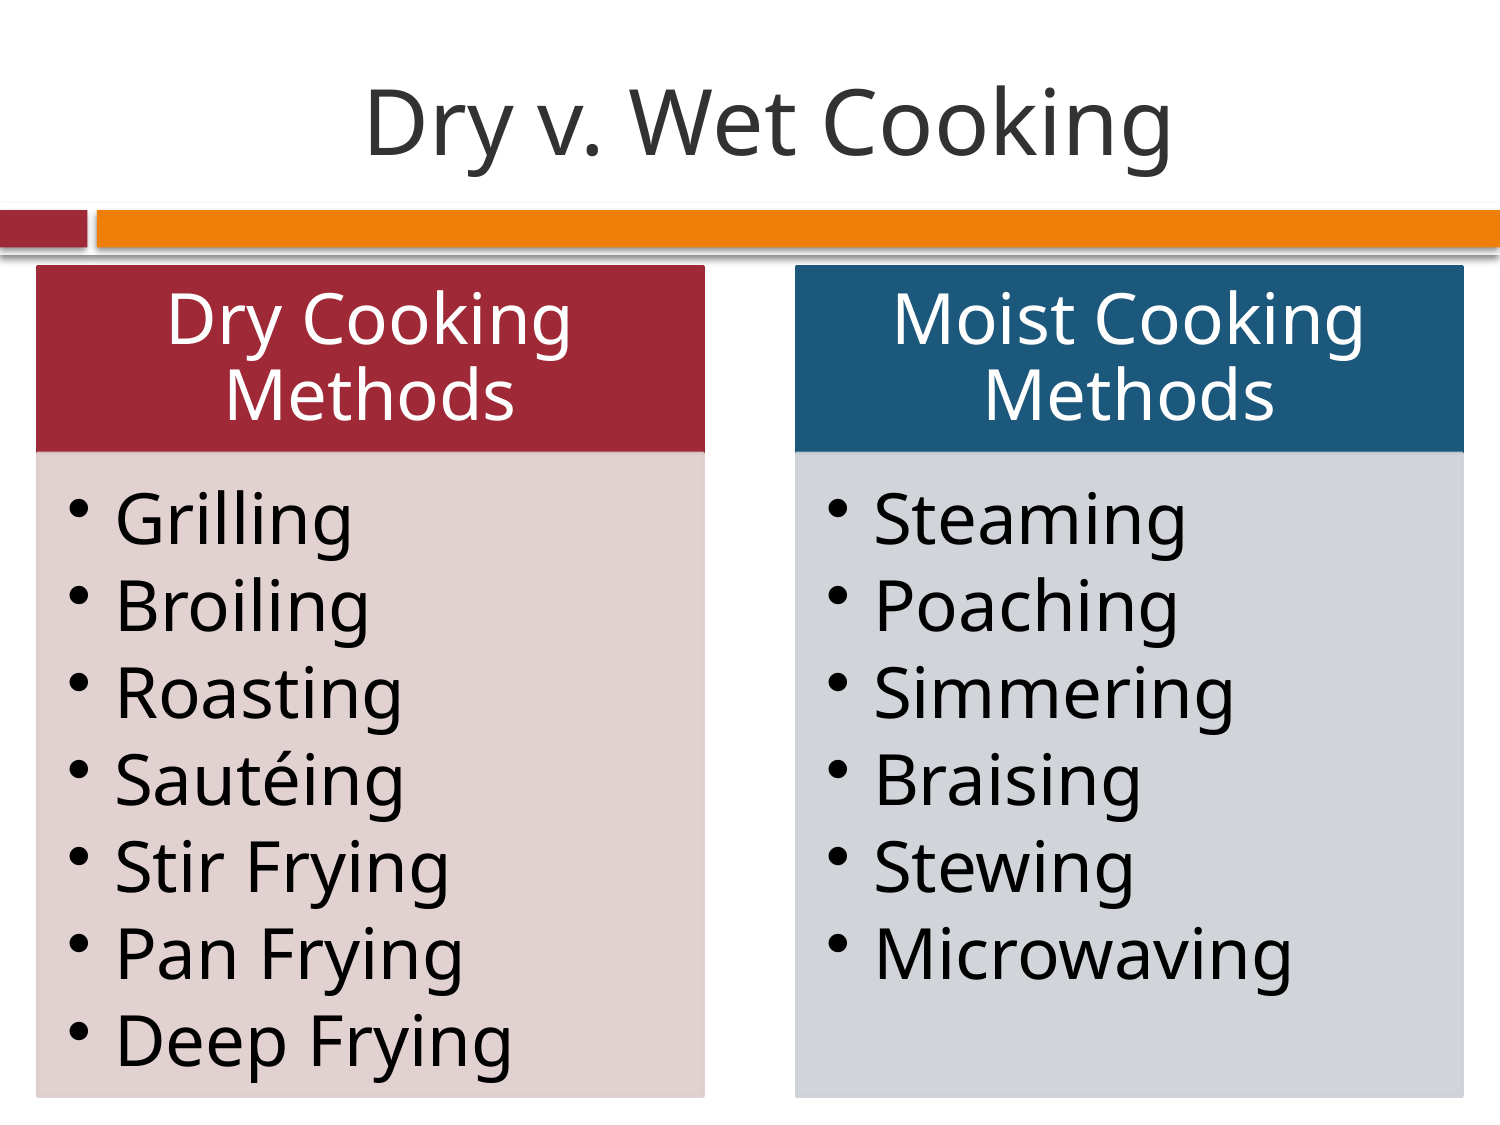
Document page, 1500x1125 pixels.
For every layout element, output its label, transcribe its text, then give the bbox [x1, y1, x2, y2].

title Dry v. Wet Cooking [100, 37, 1438, 200]
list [37, 262, 1463, 1101]
